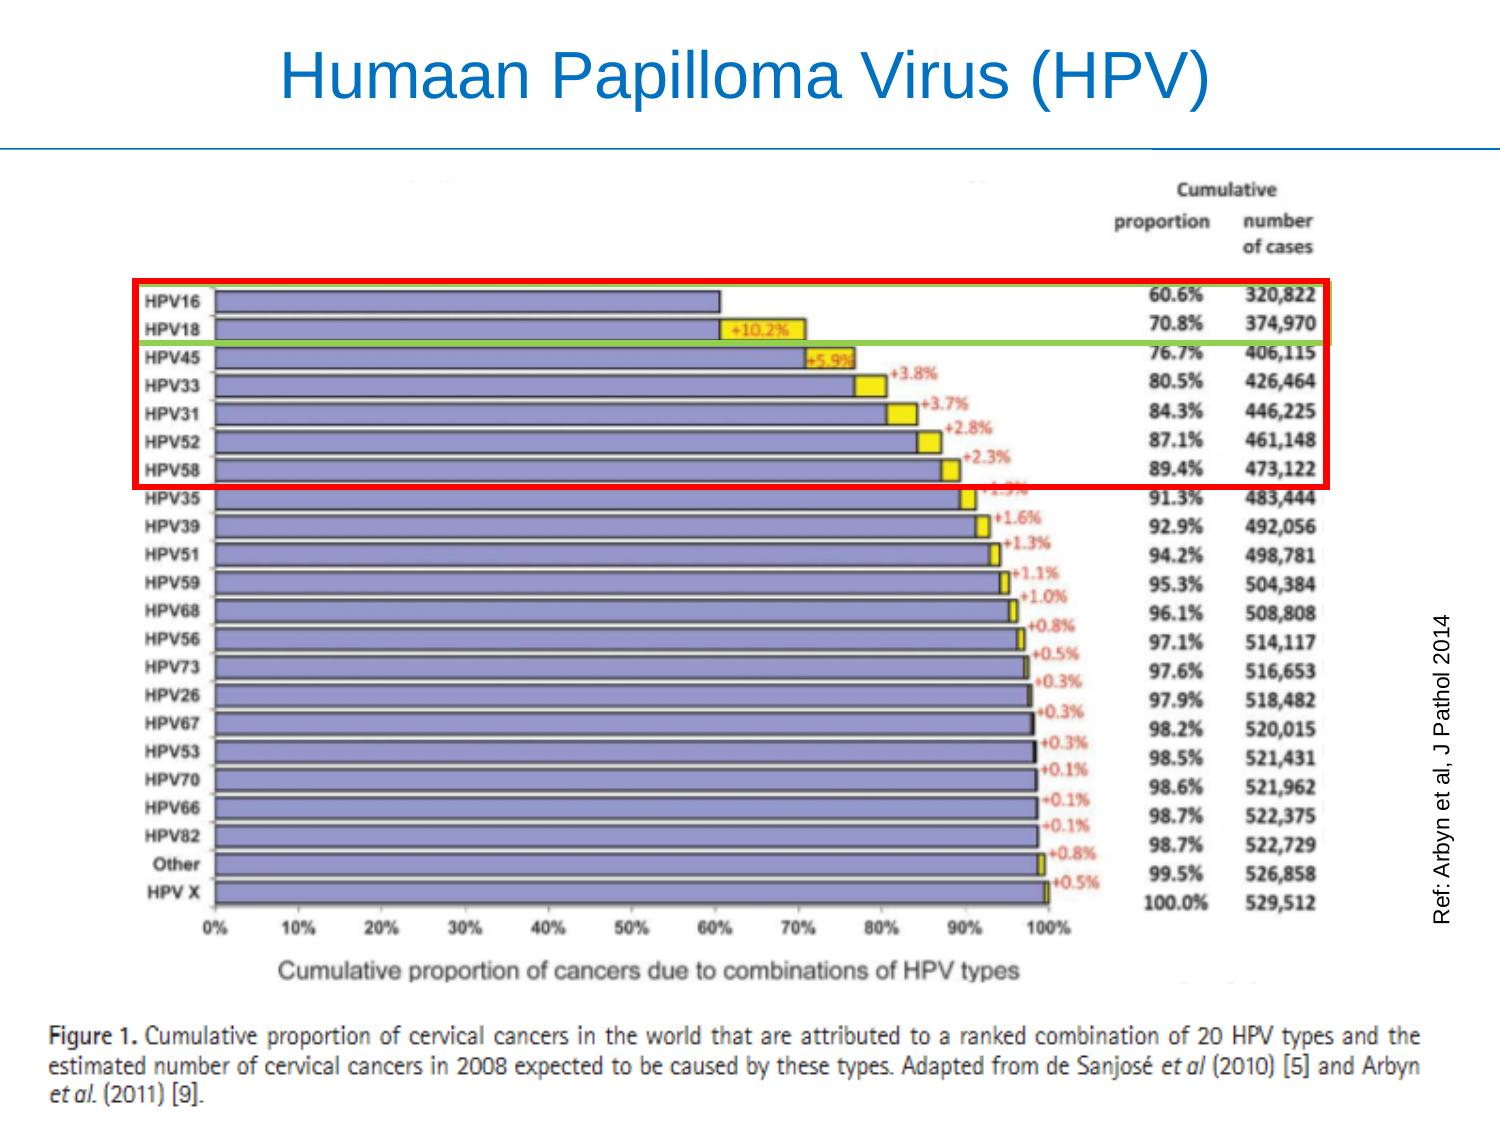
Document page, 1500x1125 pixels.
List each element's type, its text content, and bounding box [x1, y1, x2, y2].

picture [29, 129, 1437, 1118]
text_box Humaan Papilloma Virus (HPV) [29, 24, 1463, 120]
text_box Ref: Arbyn et al, J Pathol 2014 [1441, 599, 1462, 940]
